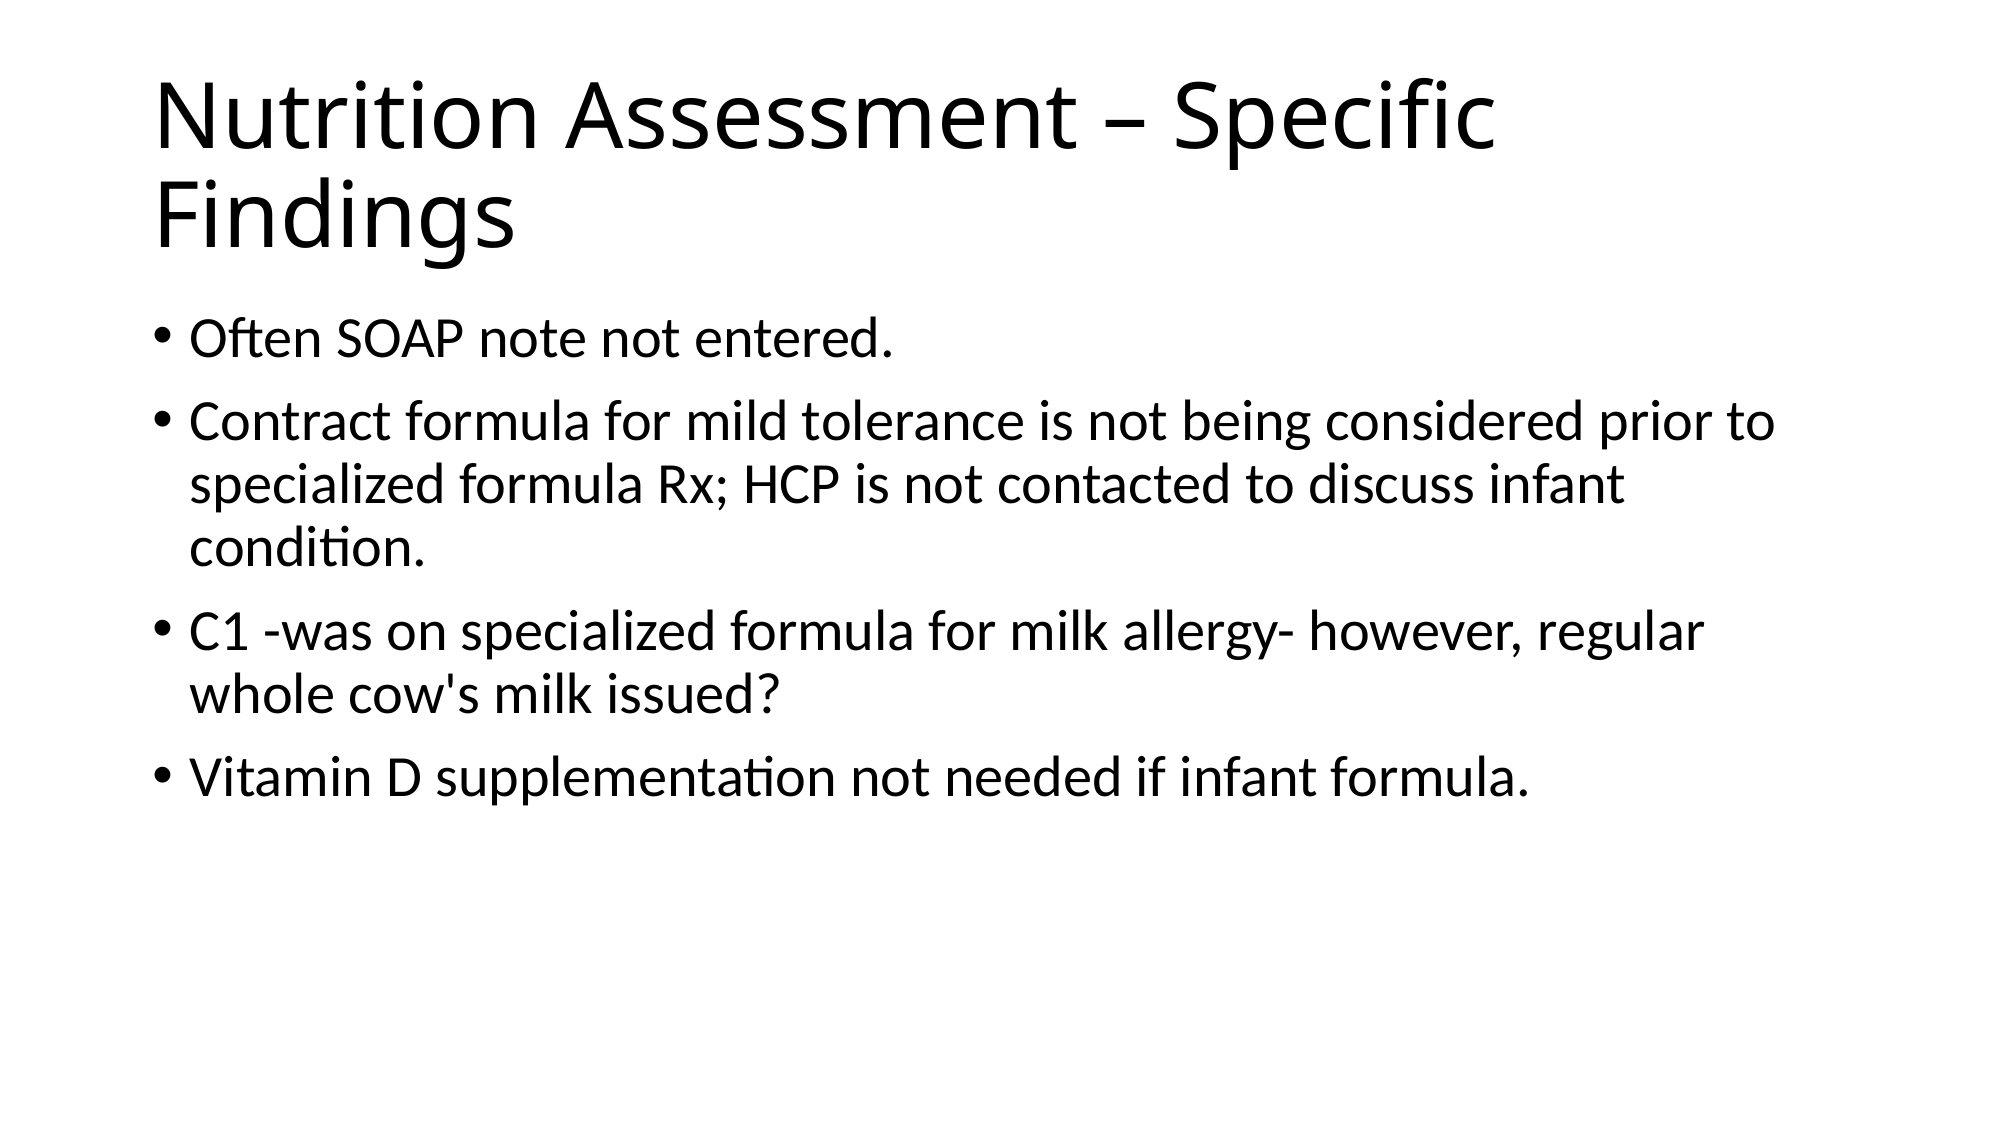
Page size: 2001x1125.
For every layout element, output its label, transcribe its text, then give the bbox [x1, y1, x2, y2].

list Often SOAP note not entered. Contract formula for mild tolerance is not being considered prior to specialized formula Rx; HCP is not contacted to discuss infant condition. C1 -was on specialized formula for milk allergy- however, regular whole cow's milk issued? Vitamin D supplementation not needed if infant formula. [137, 299, 1863, 1014]
title Nutrition Assessment – Specific Findings [137, 59, 1863, 278]
